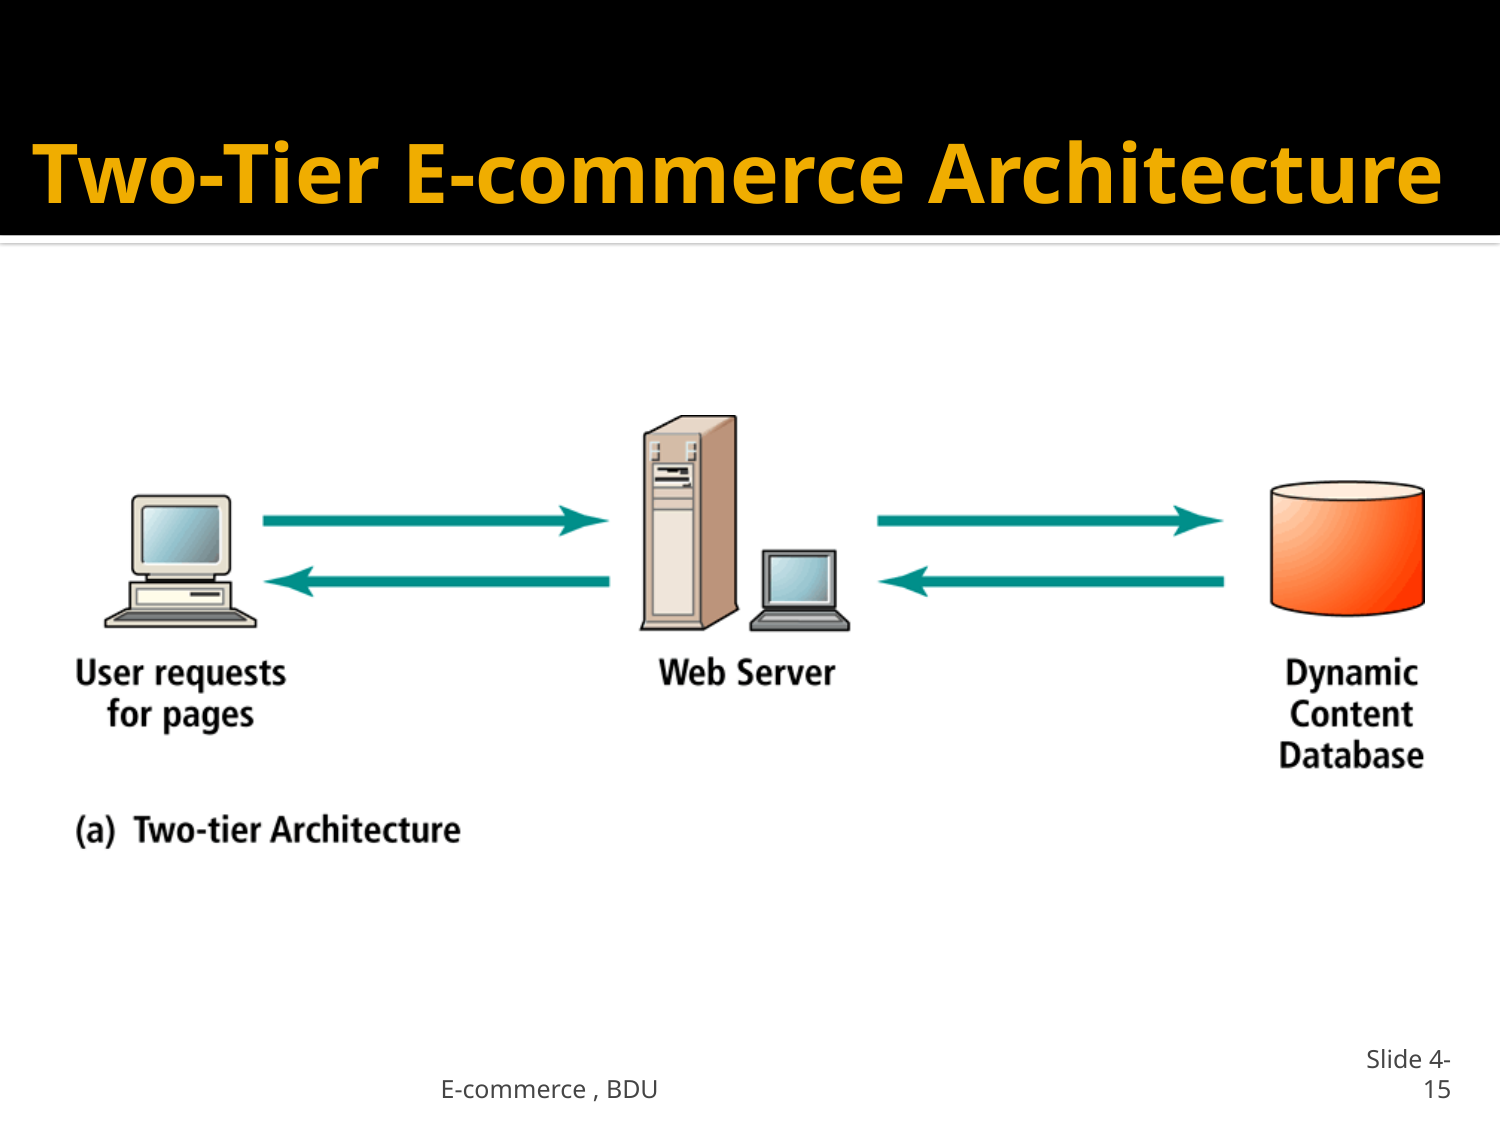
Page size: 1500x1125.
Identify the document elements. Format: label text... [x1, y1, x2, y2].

slide_number Slide 4-15 [1345, 1062, 1467, 1108]
picture [74, 415, 1425, 852]
title Two-Tier E-commerce Architecture [16, 112, 1500, 228]
footer E-commerce , BDU [433, 1062, 1337, 1108]
